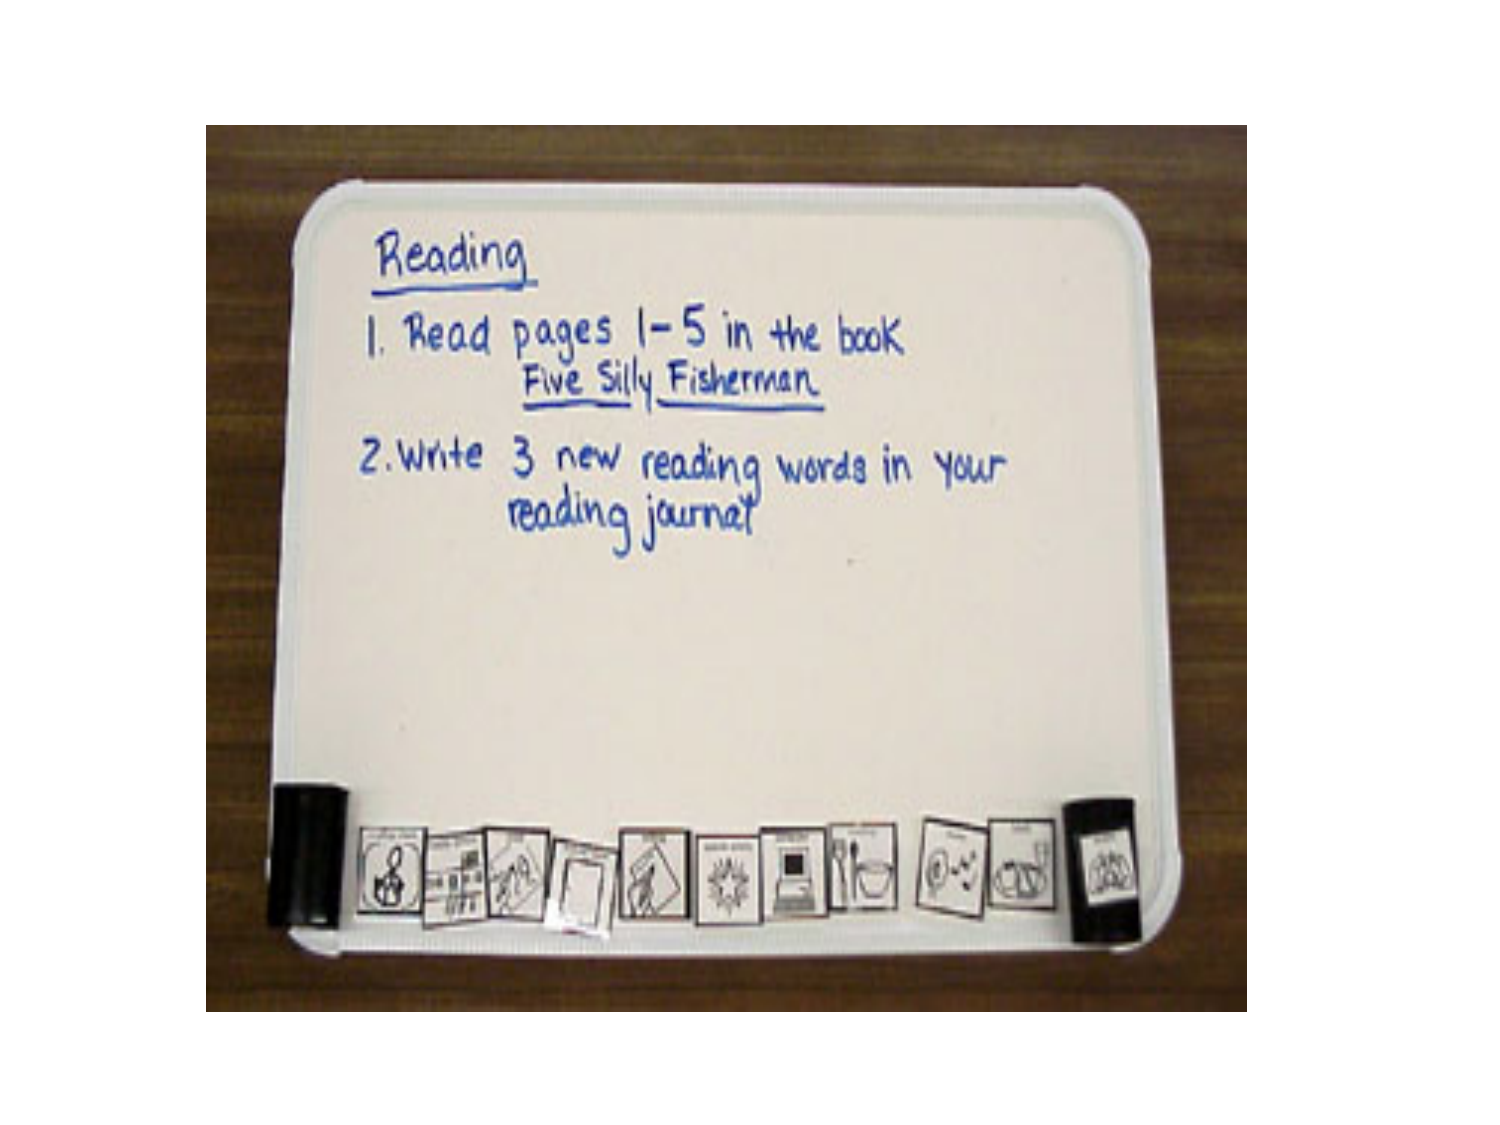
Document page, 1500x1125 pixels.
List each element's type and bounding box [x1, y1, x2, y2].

picture [206, 125, 1247, 1012]
